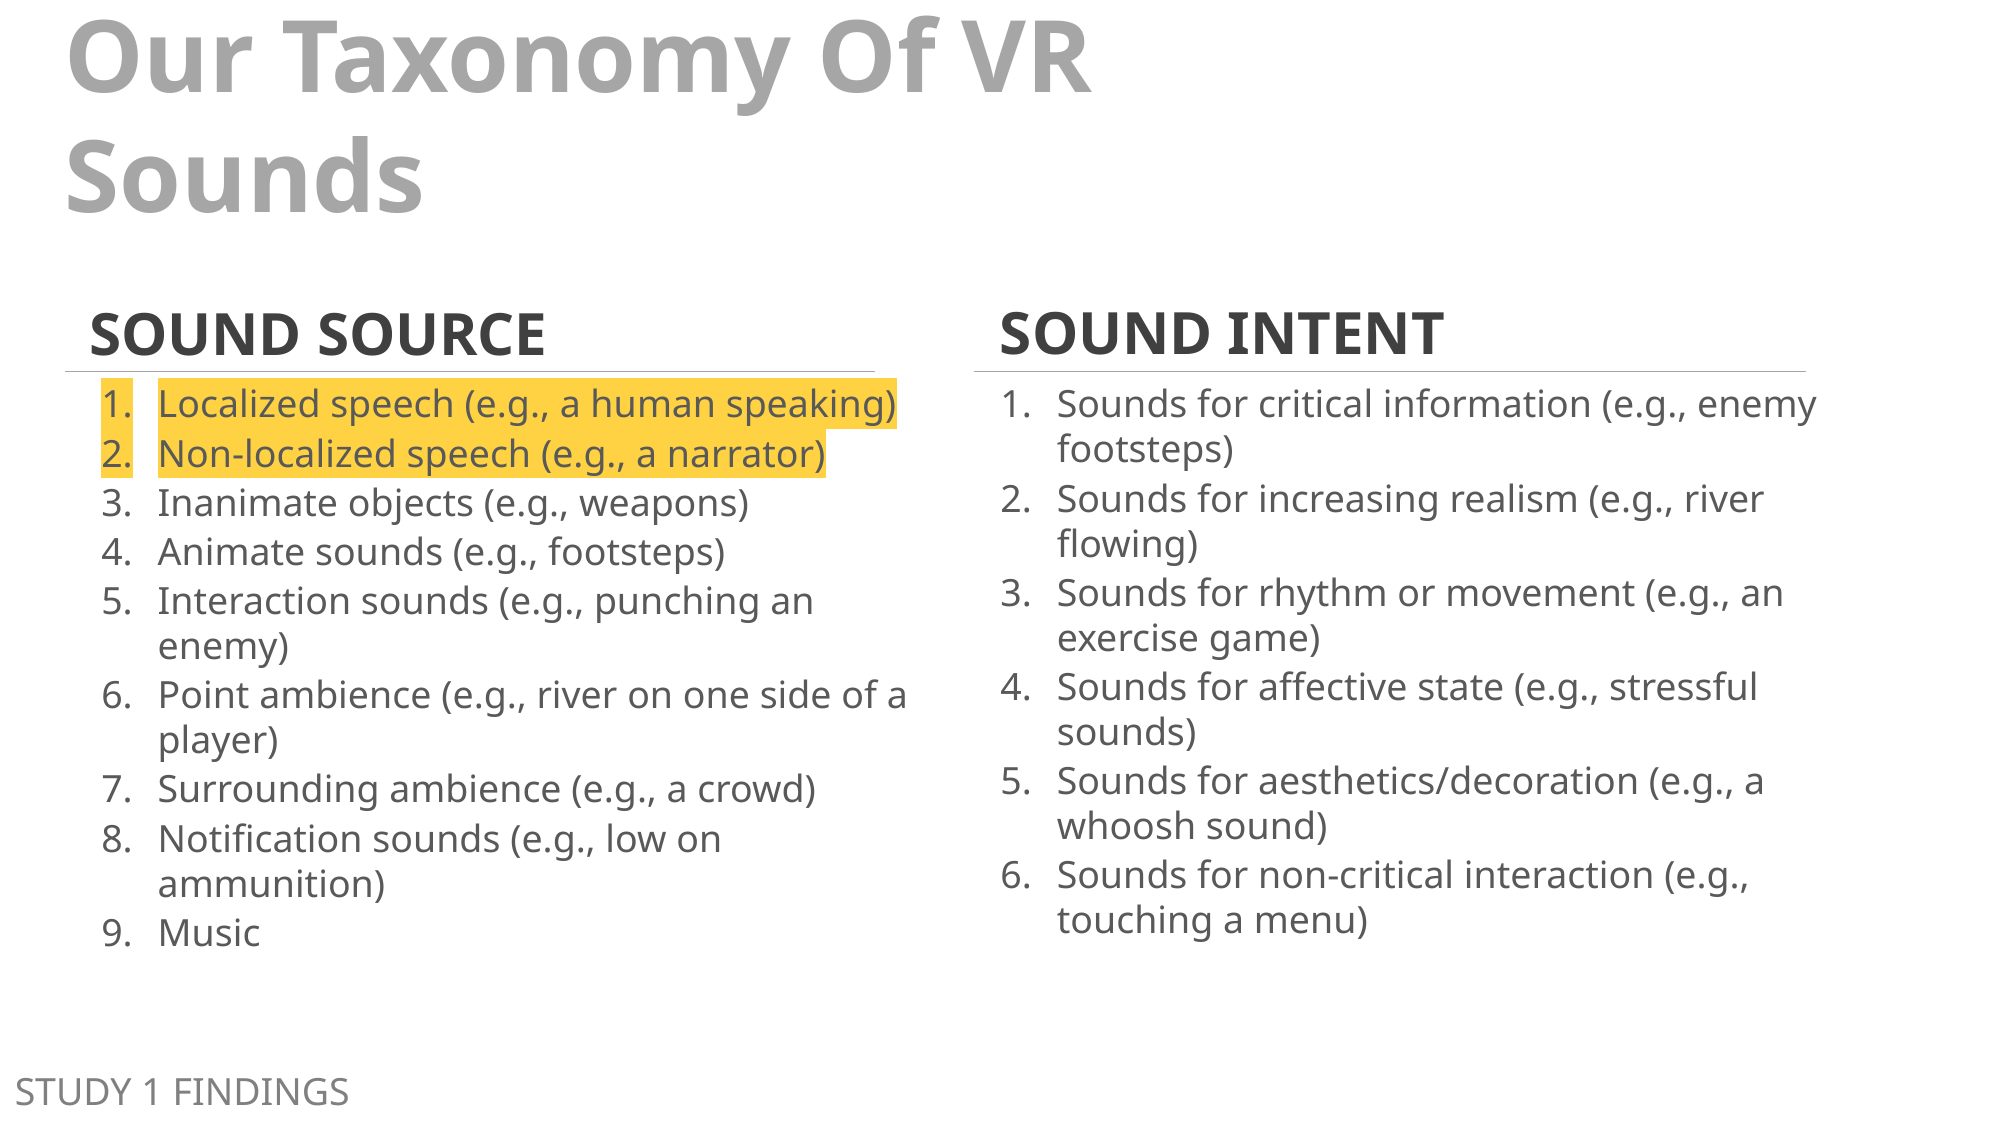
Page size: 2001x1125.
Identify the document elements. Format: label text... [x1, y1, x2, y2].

text_box Sound Source [89, 291, 640, 371]
text_box Our Taxonomy Of VR Sounds [64, 71, 1415, 153]
text_box Sounds for critical information (e.g., enemy footsteps) Sounds for increasing realism (e.g., river flowing) Sounds for rhythm or movement (e.g., an exercise game) Sounds for affective state (e.g., stressful sounds) Sounds for aesthetics/decoration (e.g., a whoosh sound) Sounds for non-critical interaction (e.g., touching a menu) [985, 372, 1846, 1008]
text_box Localized speech (e.g., a human speaking) Non-localized speech (e.g., a narrator) Inanimate objects (e.g., weapons) Animate sounds (e.g., footsteps) Interaction sounds (e.g., punching an enemy) Point ambience (e.g., river on one side of a player) Surrounding ambience (e.g., a crowd) Notification sounds (e.g., low on ammunition) Music [86, 372, 932, 962]
text_box Study 1 Findings [0, 1060, 456, 1125]
text_box Sound Intent [999, 290, 1550, 371]
